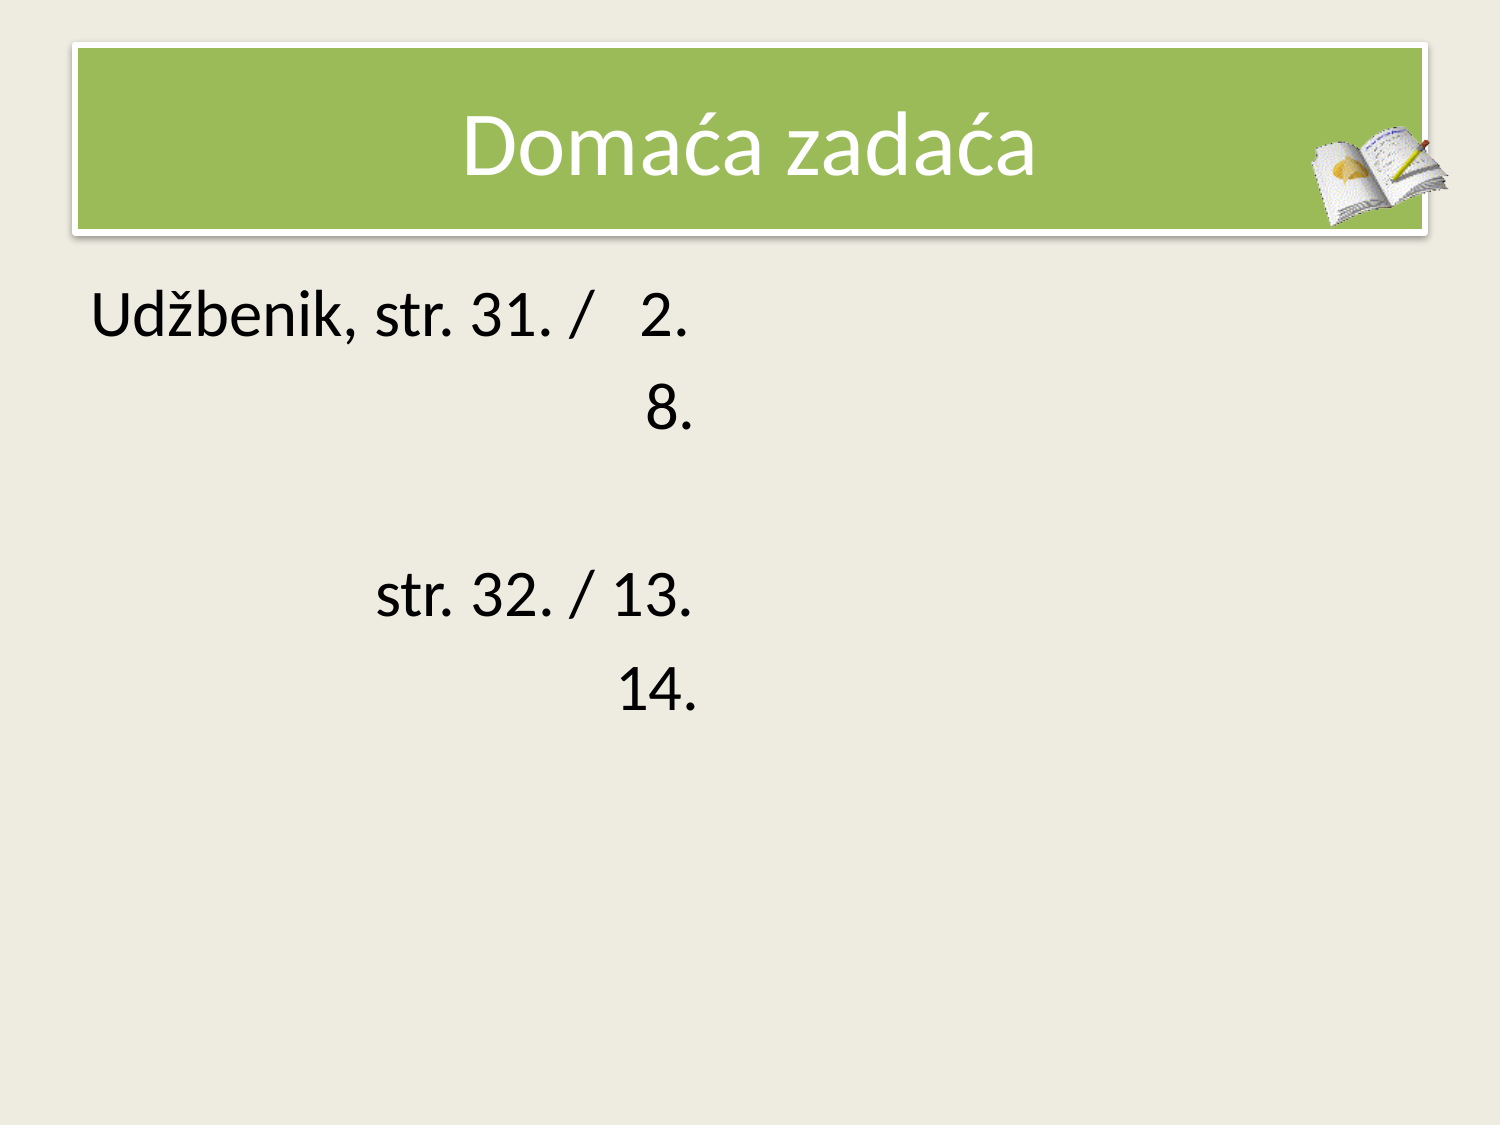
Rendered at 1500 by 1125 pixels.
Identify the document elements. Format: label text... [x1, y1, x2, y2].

list Udžbenik, str. 31. / 2. 8. str. 32. / 13. 14. [75, 262, 1425, 1005]
title Domaća zadaća [72, 42, 1428, 236]
picture [1306, 105, 1460, 232]
